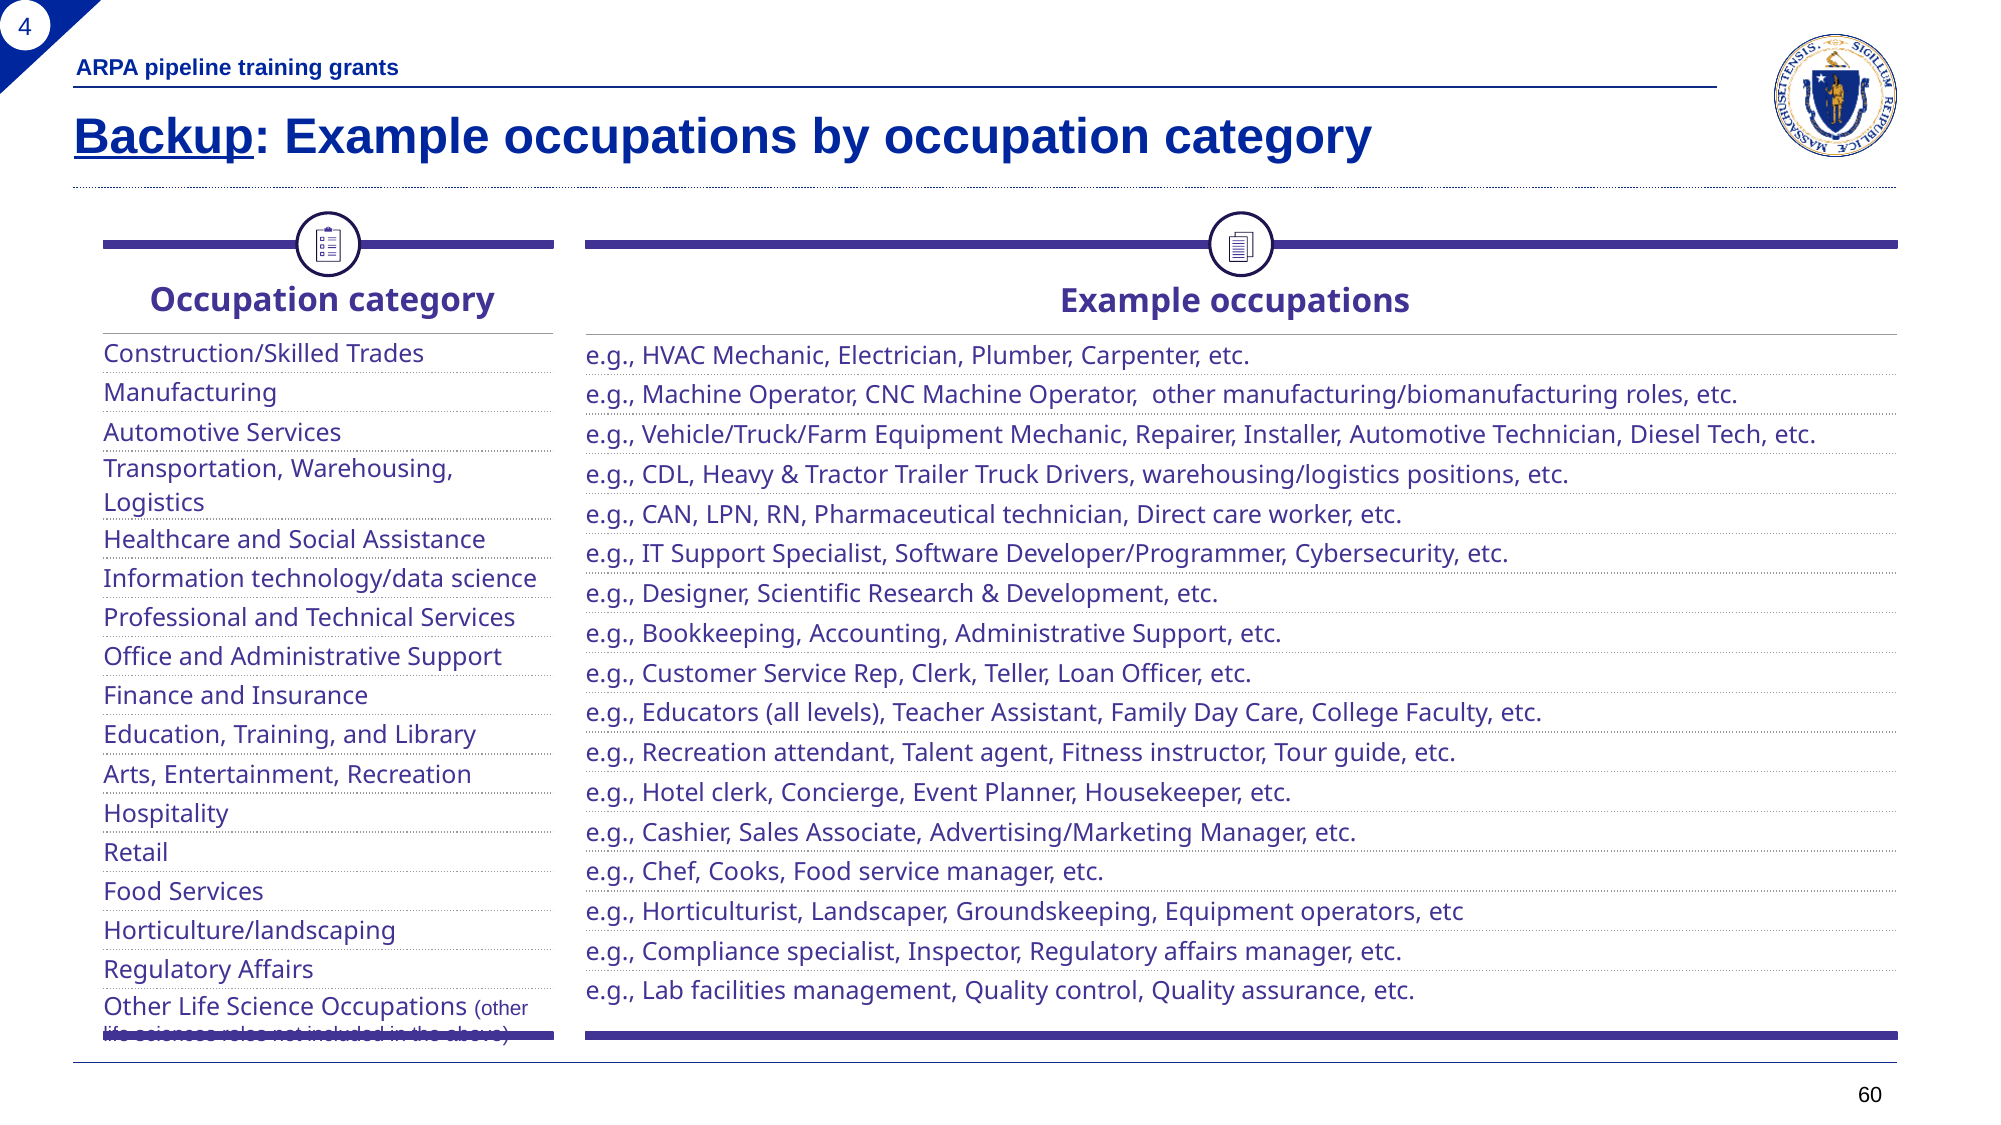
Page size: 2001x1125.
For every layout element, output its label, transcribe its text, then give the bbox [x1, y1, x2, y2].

table_cell Information technology/data science [103, 558, 553, 597]
table_cell e.g., CDL, Heavy & Tractor Trailer Truck Drivers, warehousing/logistics positions, etc. [586, 454, 1897, 493]
table_cell Construction/Skilled Trades [103, 334, 553, 373]
list ARPA pipeline training grants [75, 50, 1718, 88]
table_cell e.g., Chef, Cooks, Food service manager, etc. [586, 851, 1897, 891]
table_cell Finance and Insurance [103, 676, 553, 715]
table_cell e.g., Horticulturist, Landscaper, Groundskeeping, Equipment operators, etc [586, 891, 1897, 931]
table_cell Manufacturing [103, 373, 553, 412]
table_cell Retail [103, 832, 553, 871]
table_cell Food Services [103, 871, 553, 910]
text_box [102, 1031, 554, 1040]
table_cell Horticulture/landscaping [103, 910, 553, 950]
table_cell Other Life Science Occupations (other life sciences roles not included in the above) [103, 1040, 553, 1046]
table_cell e.g., CAN, LPN, RN, Pharmaceutical technician, Direct care worker, etc. [586, 493, 1897, 533]
table_cell Hospitality [103, 793, 553, 832]
table_cell e.g., Designer, Scientific Research & Development, etc. [586, 573, 1897, 613]
table_cell Arts, Entertainment, Recreation [103, 754, 553, 793]
table_cell Automotive Services [103, 412, 553, 451]
table_header Occupation category [103, 254, 553, 333]
table_cell Office and Administrative Support [103, 636, 553, 676]
table_cell e.g., Vehicle/Truck/Farm Equipment Mechanic, Repairer, Installer, Automotive Technician, Diesel Tech, etc. [586, 414, 1897, 454]
text_box [362, 240, 554, 249]
table_cell e.g., Educators (all levels), Teacher Assistant, Family Day Care, College Faculty, etc. [586, 692, 1897, 732]
table_cell e.g., Compliance specialist, Inspector, Regulatory affairs manager, etc. [586, 931, 1897, 970]
text_box [0, 0, 101, 94]
table_cell e.g., Hotel clerk, Concierge, Event Planner, Housekeeper, etc. [586, 772, 1897, 811]
table_cell Transportation, Warehousing, Logistics [103, 451, 553, 519]
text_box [296, 212, 360, 276]
table_cell Other Life Science Occupations (other life sciences roles not included in the above) [103, 989, 553, 1031]
table_cell Healthcare and Social Assistance [103, 519, 553, 558]
title Backup: Example occupations by occupation category [73, 110, 1718, 165]
table_header Example occupations [586, 254, 1897, 334]
text_box [585, 1031, 1898, 1040]
text_box [1274, 240, 1898, 249]
table_cell Professional and Technical Services [103, 597, 553, 636]
table_cell e.g., IT Support Specialist, Software Developer/Programmer, Cybersecurity, etc. [586, 533, 1897, 573]
text_box [102, 240, 295, 249]
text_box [1209, 212, 1273, 276]
table_cell Education, Training, and Library [103, 715, 553, 754]
table_cell e.g., Lab facilities management, Quality control, Quality assurance, etc. [586, 970, 1897, 1010]
table_cell e.g., Machine Operator, CNC Machine Operator, other manufacturing/biomanufacturing roles, etc. [586, 374, 1897, 414]
text_box [585, 240, 1208, 249]
table_cell e.g., Bookkeeping, Accounting, Administrative Support, etc. [586, 613, 1897, 652]
table_cell e.g., HVAC Mechanic, Electrician, Plumber, Carpenter, etc. [586, 335, 1897, 374]
picture [1774, 34, 1897, 157]
text_box 4 [0, 0, 51, 51]
table_cell e.g., Customer Service Rep, Clerk, Teller, Loan Officer, etc. [586, 652, 1897, 692]
table_cell Regulatory Affairs [103, 950, 553, 989]
table_cell e.g., Cashier, Sales Associate, Advertising/Marketing Manager, etc. [586, 811, 1897, 851]
table_cell e.g., Recreation attendant, Talent agent, Fitness instructor, Tour guide, etc. [586, 732, 1897, 772]
